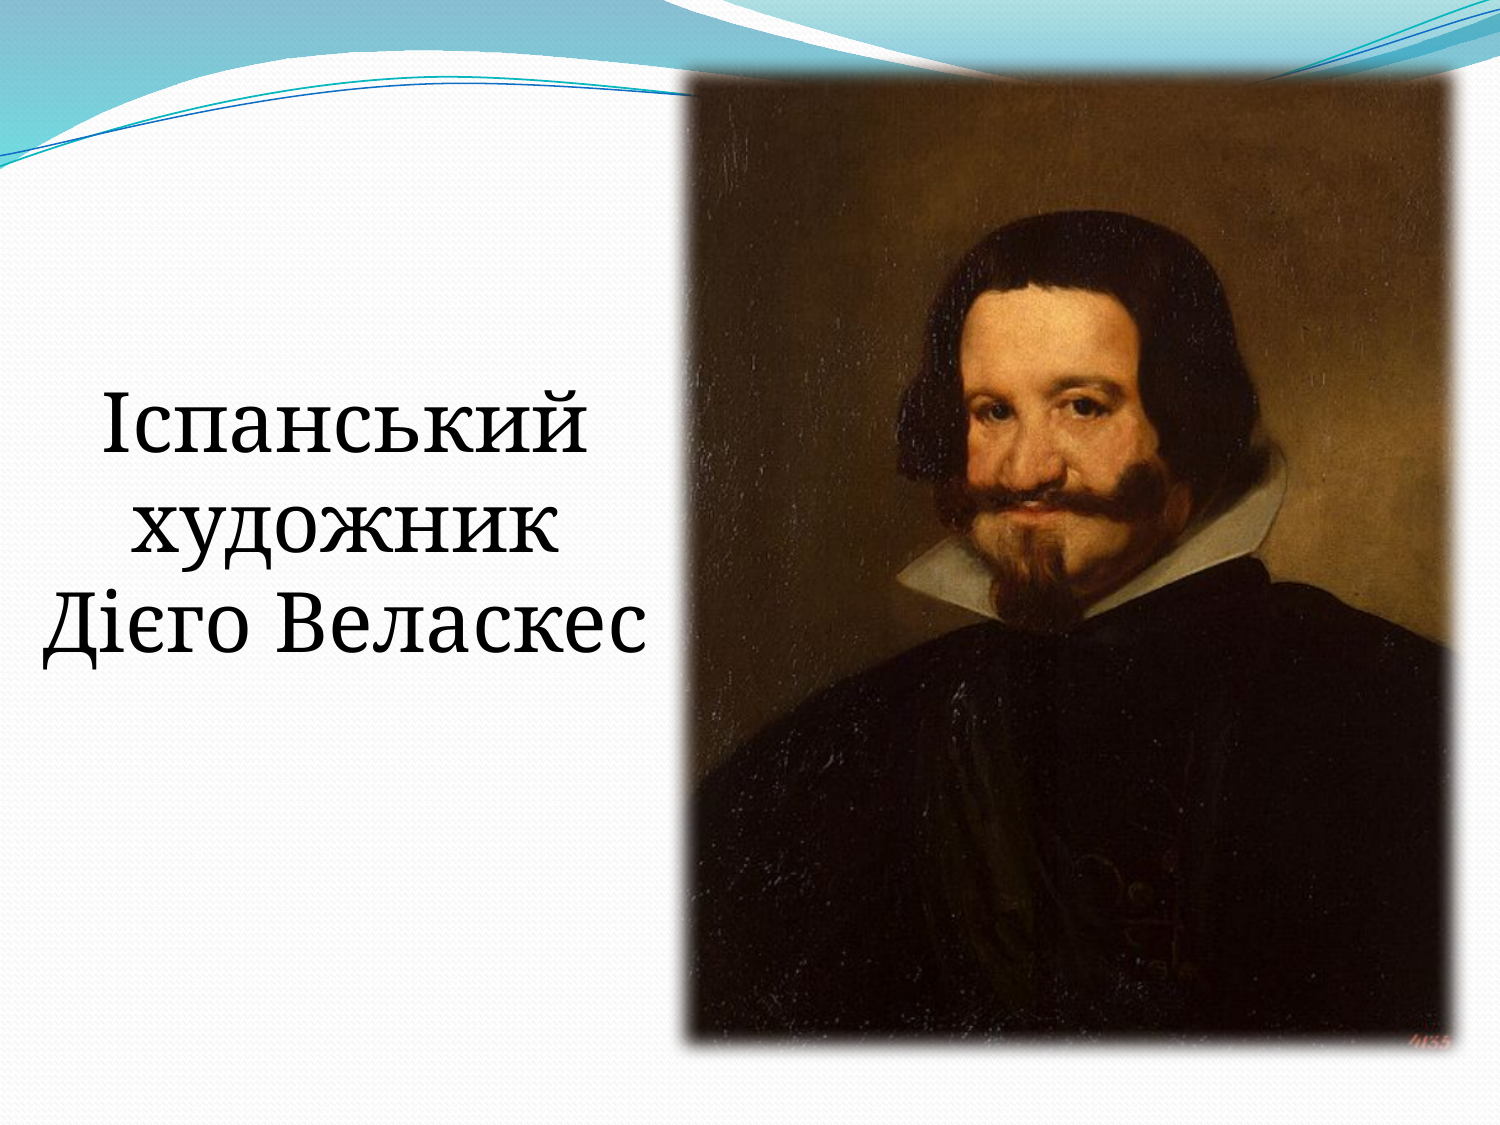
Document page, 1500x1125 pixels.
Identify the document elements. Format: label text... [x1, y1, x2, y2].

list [666, 54, 1471, 1064]
list Іспанський художник Дієго Веласкес [29, 361, 660, 610]
